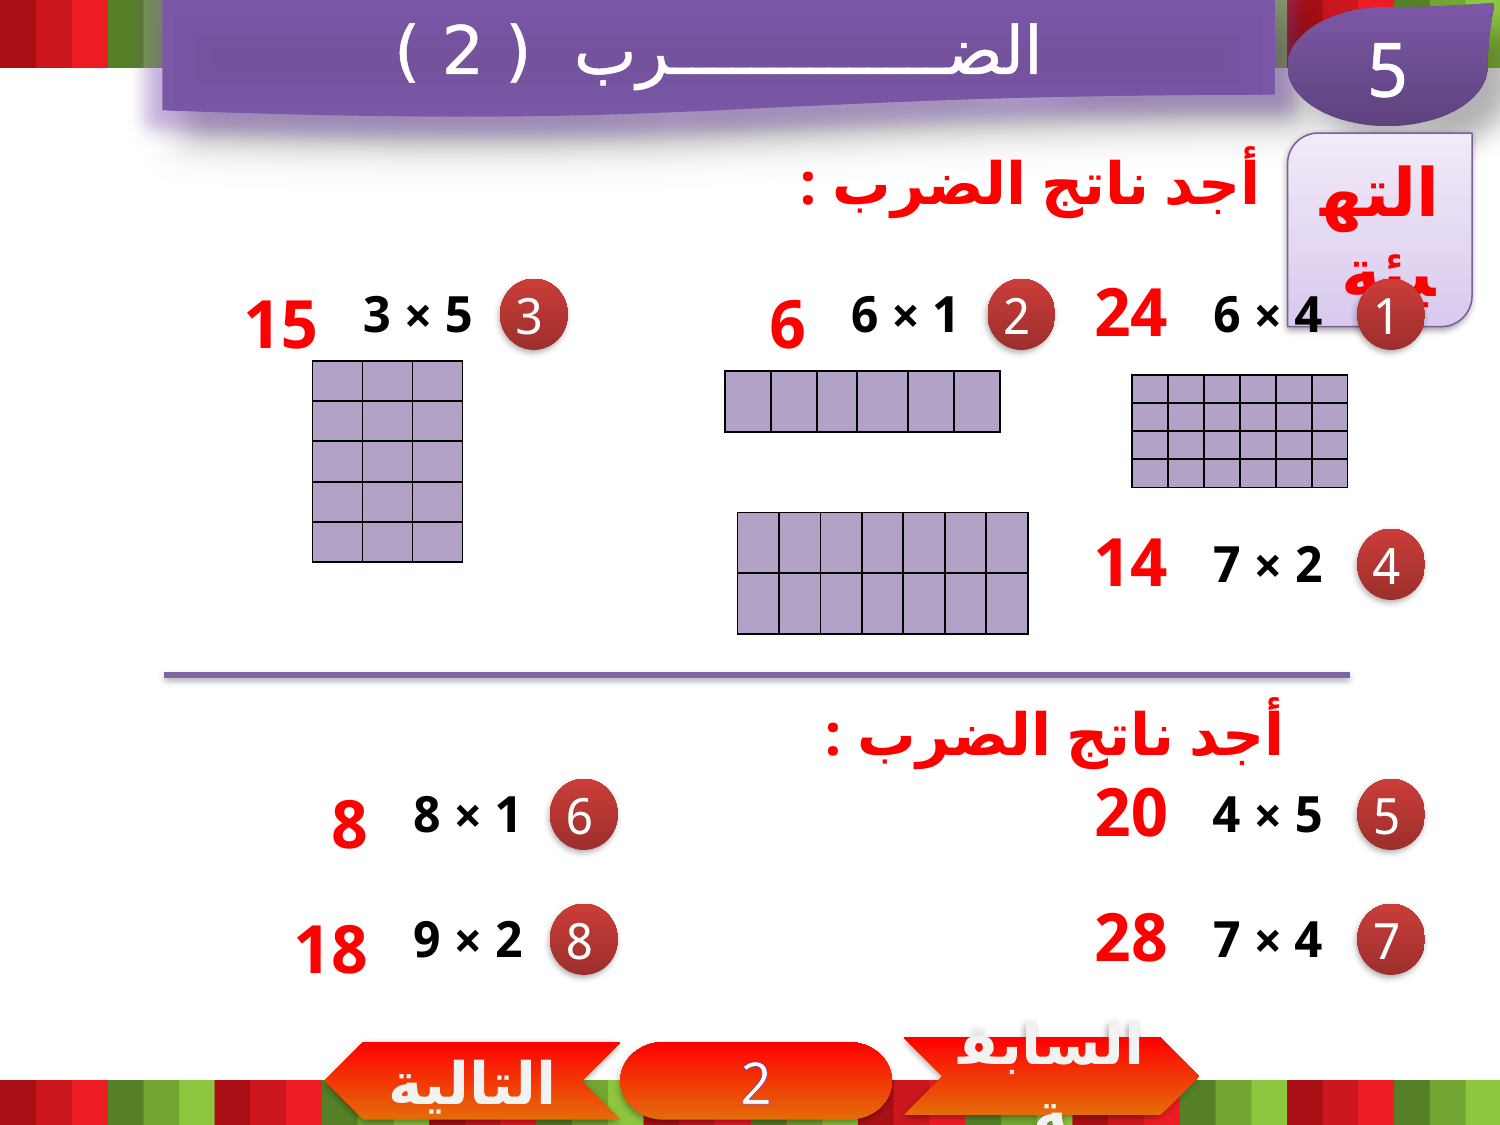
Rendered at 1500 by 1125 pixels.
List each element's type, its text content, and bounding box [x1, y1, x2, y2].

text_box 15 [224, 274, 333, 370]
table_cell [413, 442, 462, 481]
table_header [1313, 376, 1347, 402]
text_box 1 × 8 [383, 774, 538, 850]
text_box 6 [549, 778, 618, 850]
text_box أجد ناتج الضرب : [337, 689, 1300, 774]
table_cell [413, 523, 462, 561]
picture [0, 0, 1500, 1125]
text_box 18 [274, 899, 383, 995]
table_cell [1313, 404, 1347, 430]
text_box 8 [274, 774, 383, 870]
text_box الضــــــــــــــرب ( 2 ) [162, 0, 1275, 117]
text_box 4 × 6 [1183, 274, 1338, 350]
table_cell [1277, 460, 1311, 487]
table_cell [1133, 432, 1167, 458]
table_cell [1313, 432, 1347, 458]
table_header [738, 513, 778, 572]
table_cell [1169, 404, 1203, 430]
table_cell [413, 402, 462, 440]
table_cell [1133, 460, 1167, 487]
table_cell [1205, 460, 1239, 487]
text_box 2 [620, 1041, 892, 1120]
text_box 2 [987, 278, 1056, 350]
table_header [955, 372, 999, 431]
text_box 3 [500, 278, 568, 350]
table_header [821, 513, 861, 572]
table_header [413, 362, 462, 400]
text_box 8 [549, 903, 618, 975]
text_box 7 [1357, 903, 1426, 975]
text_box 5 × 4 [1183, 774, 1338, 850]
table_header [946, 513, 985, 572]
table_header [863, 513, 902, 572]
table_cell [946, 574, 985, 633]
table_cell [363, 402, 412, 440]
text_box 5 × 3 [333, 274, 488, 350]
text_box 4 [1357, 528, 1426, 600]
table_cell [313, 442, 362, 481]
text_box 5 [1287, 2, 1495, 127]
table_header [909, 372, 953, 431]
text_box 24 [1074, 262, 1183, 358]
table_cell [1205, 432, 1239, 458]
table_header [858, 372, 907, 431]
table_cell [363, 442, 412, 481]
table_cell [413, 483, 462, 521]
table_cell [1169, 432, 1203, 458]
table_header [904, 513, 944, 572]
table_header [363, 362, 412, 400]
text_box 6 [712, 274, 821, 370]
table_cell [1277, 432, 1311, 458]
table_cell [313, 483, 362, 521]
table_cell [863, 574, 902, 633]
table_header [726, 372, 770, 431]
table_cell [1241, 460, 1275, 487]
table_cell [904, 574, 944, 633]
text_box السابقة [903, 1037, 1200, 1116]
table_header [1169, 376, 1203, 402]
table_header [1277, 376, 1311, 402]
table_cell [821, 574, 861, 633]
text_box 1 [1357, 278, 1426, 350]
table_header [1133, 376, 1167, 402]
table_cell [1277, 404, 1311, 430]
table_header [772, 372, 816, 431]
table_cell [313, 402, 362, 440]
text_box أجد ناتج الضرب : [312, 139, 1275, 224]
table_header [1205, 376, 1239, 402]
table_cell [738, 574, 778, 633]
text_box 2 × 9 [383, 899, 538, 975]
table_cell [363, 523, 412, 561]
text_box 4 × 7 [1183, 899, 1338, 975]
text_box 28 [1074, 887, 1183, 983]
text_box التهيئة [1286, 132, 1473, 328]
table_cell [1205, 404, 1239, 430]
table_header [780, 513, 820, 572]
text_box 5 [1357, 778, 1426, 850]
text_box 2 × 7 [1183, 524, 1338, 600]
table_cell [987, 574, 1027, 633]
table_cell [1313, 460, 1347, 487]
table_cell [1241, 432, 1275, 458]
table_cell [363, 483, 412, 521]
table_cell [1169, 460, 1203, 487]
table_cell [313, 523, 362, 561]
table_header [987, 513, 1027, 572]
table_cell [1133, 404, 1167, 430]
table_header [1241, 376, 1275, 402]
text_box التالية [324, 1041, 621, 1120]
table_header [818, 372, 856, 431]
text_box 14 [1074, 512, 1183, 608]
text_box 20 [1074, 762, 1183, 858]
table_header [313, 362, 362, 400]
text_box 1 × 6 [821, 274, 975, 350]
table_cell [780, 574, 820, 633]
table_cell [1241, 404, 1275, 430]
